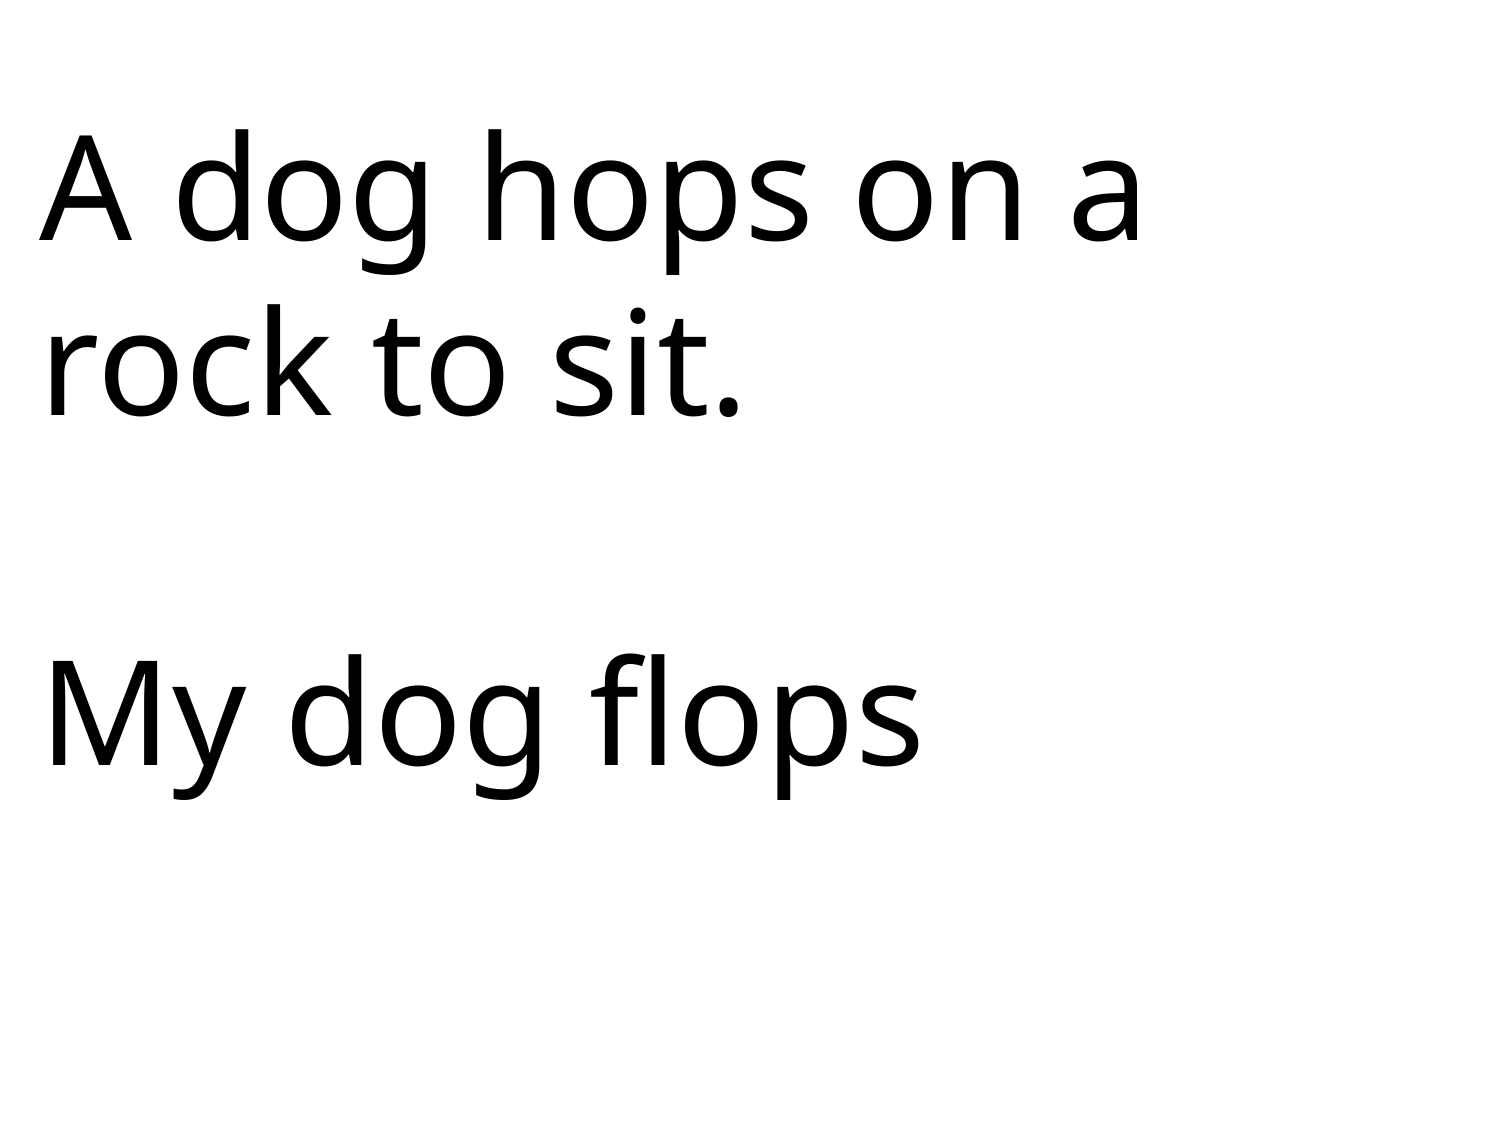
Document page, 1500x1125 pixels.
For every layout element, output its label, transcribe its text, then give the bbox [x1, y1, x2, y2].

text_box A dog hops on a rock to sit. My dog flops [25, 87, 1485, 802]
